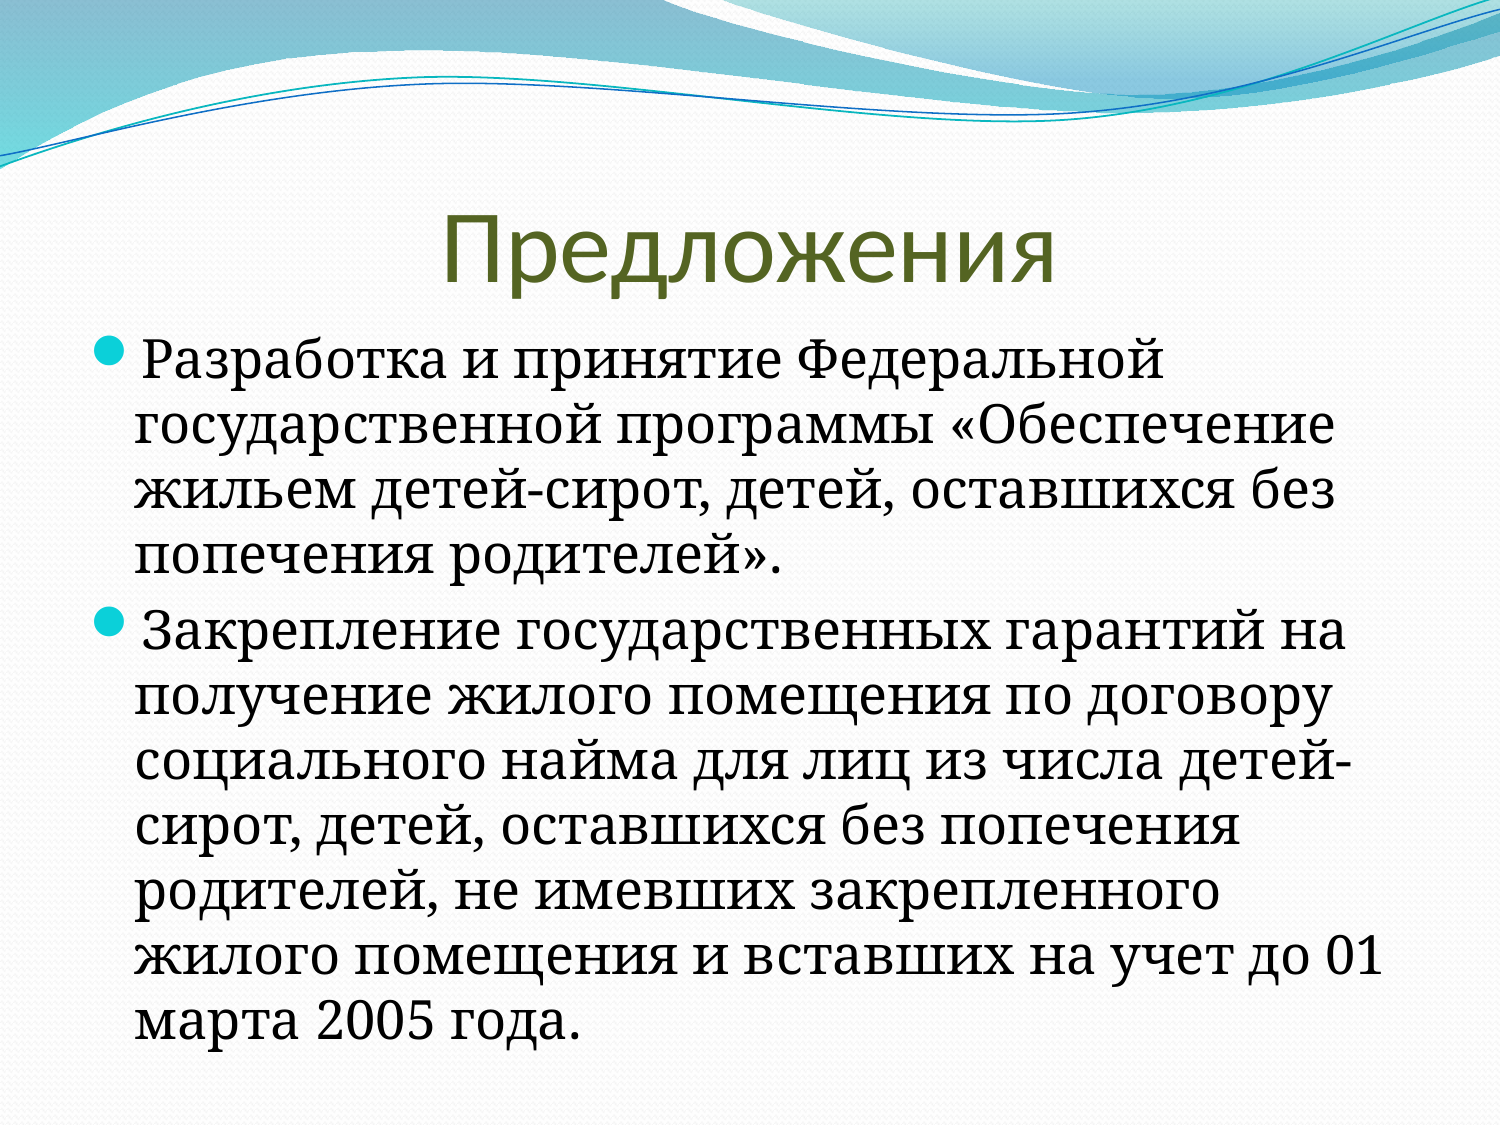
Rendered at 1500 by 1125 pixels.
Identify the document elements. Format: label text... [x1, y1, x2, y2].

title Предложения [75, 115, 1425, 303]
list Разработка и принятие Федеральной государственной программы «Обеспечение жильем детей-сирот, детей, оставшихся без попечения родителей». Закрепление государственных гарантий на получение жилого помещения по договору социального найма для лиц из числа детей-сирот, детей, оставшихся без попечения родителей, не имевших закрепленного жилого помещения и вставших на учет до 01 марта 2005 года. [75, 317, 1425, 1038]
